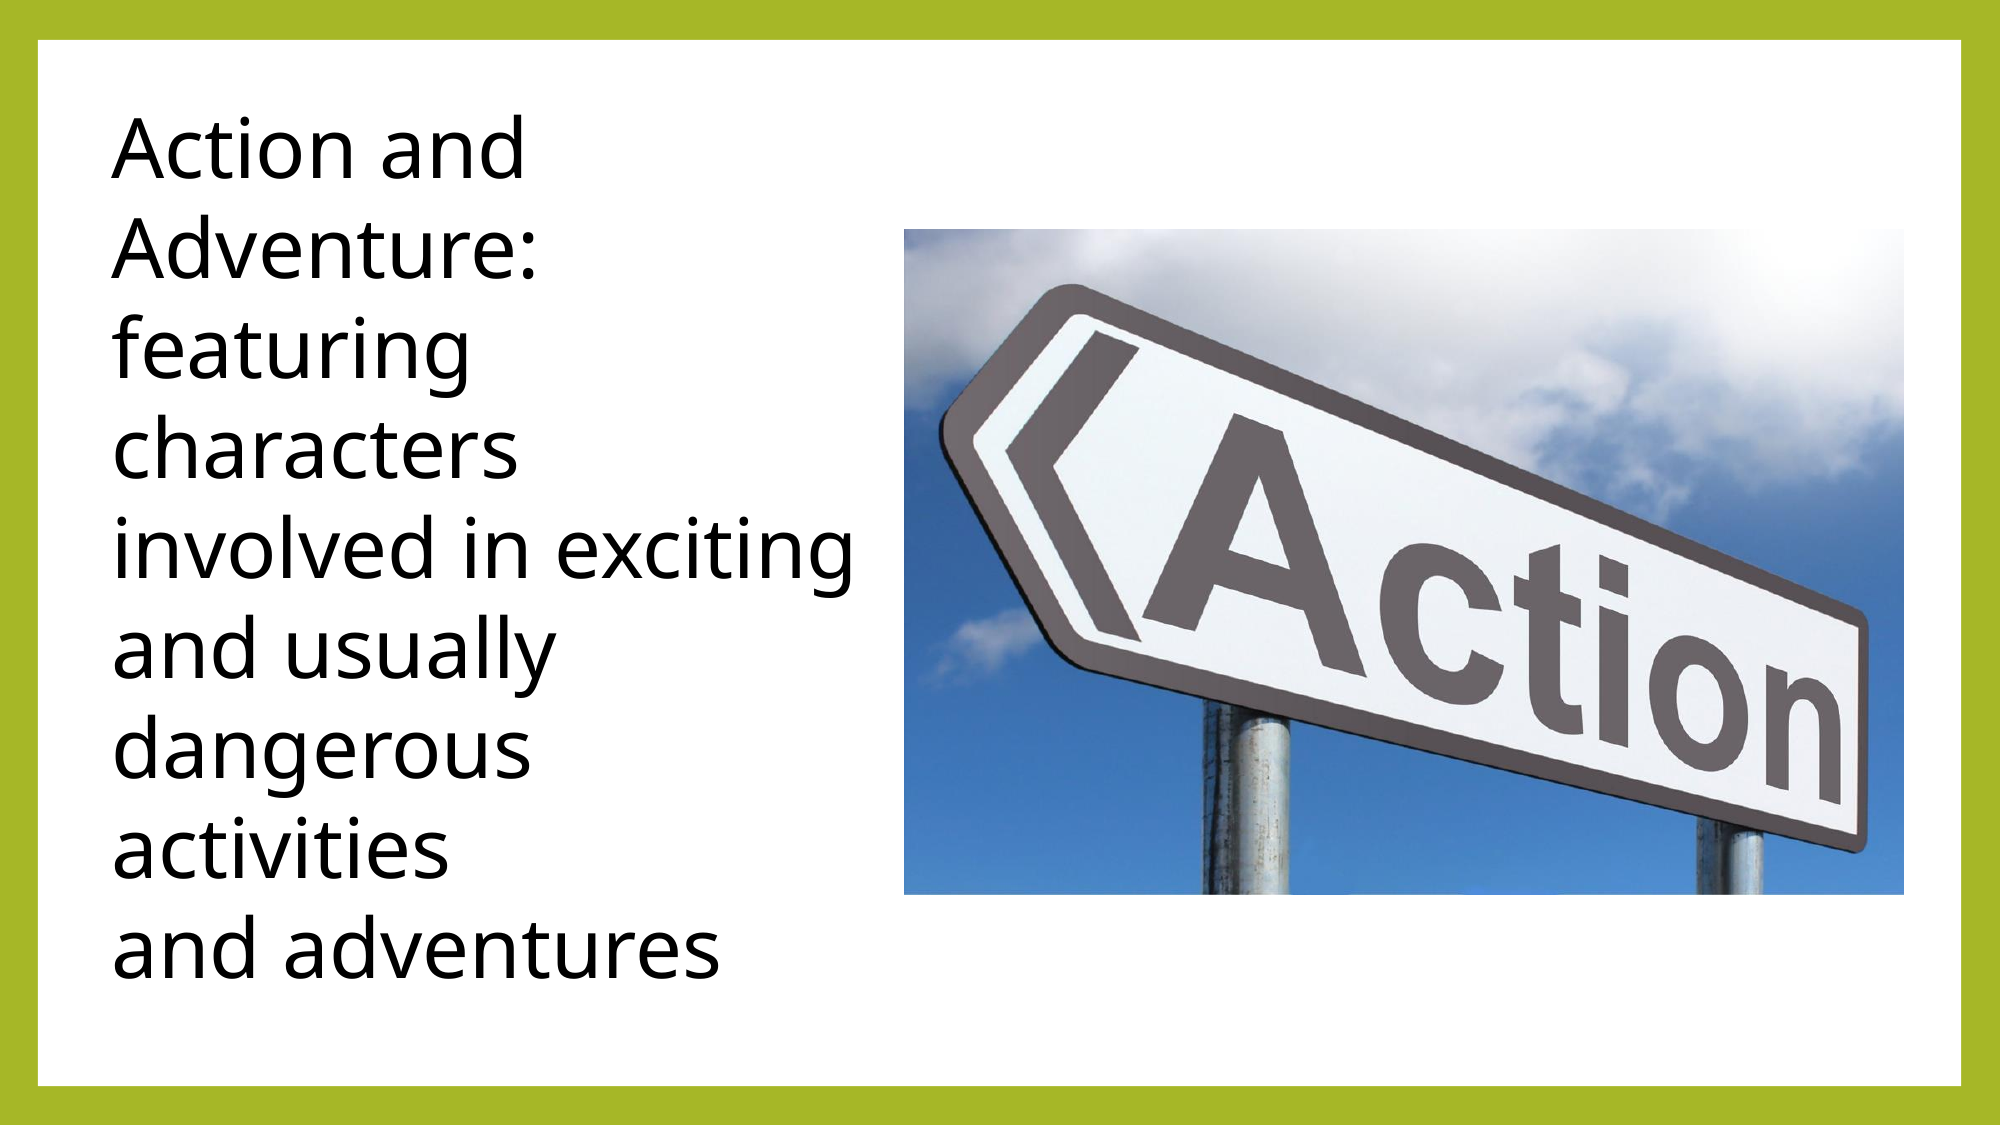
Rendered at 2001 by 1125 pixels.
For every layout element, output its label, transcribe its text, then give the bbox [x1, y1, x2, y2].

picture [904, 229, 1904, 896]
text_box Action and Adventure: featuring characters involved in exciting and usually dangerous activities and adventures [96, 88, 875, 1003]
